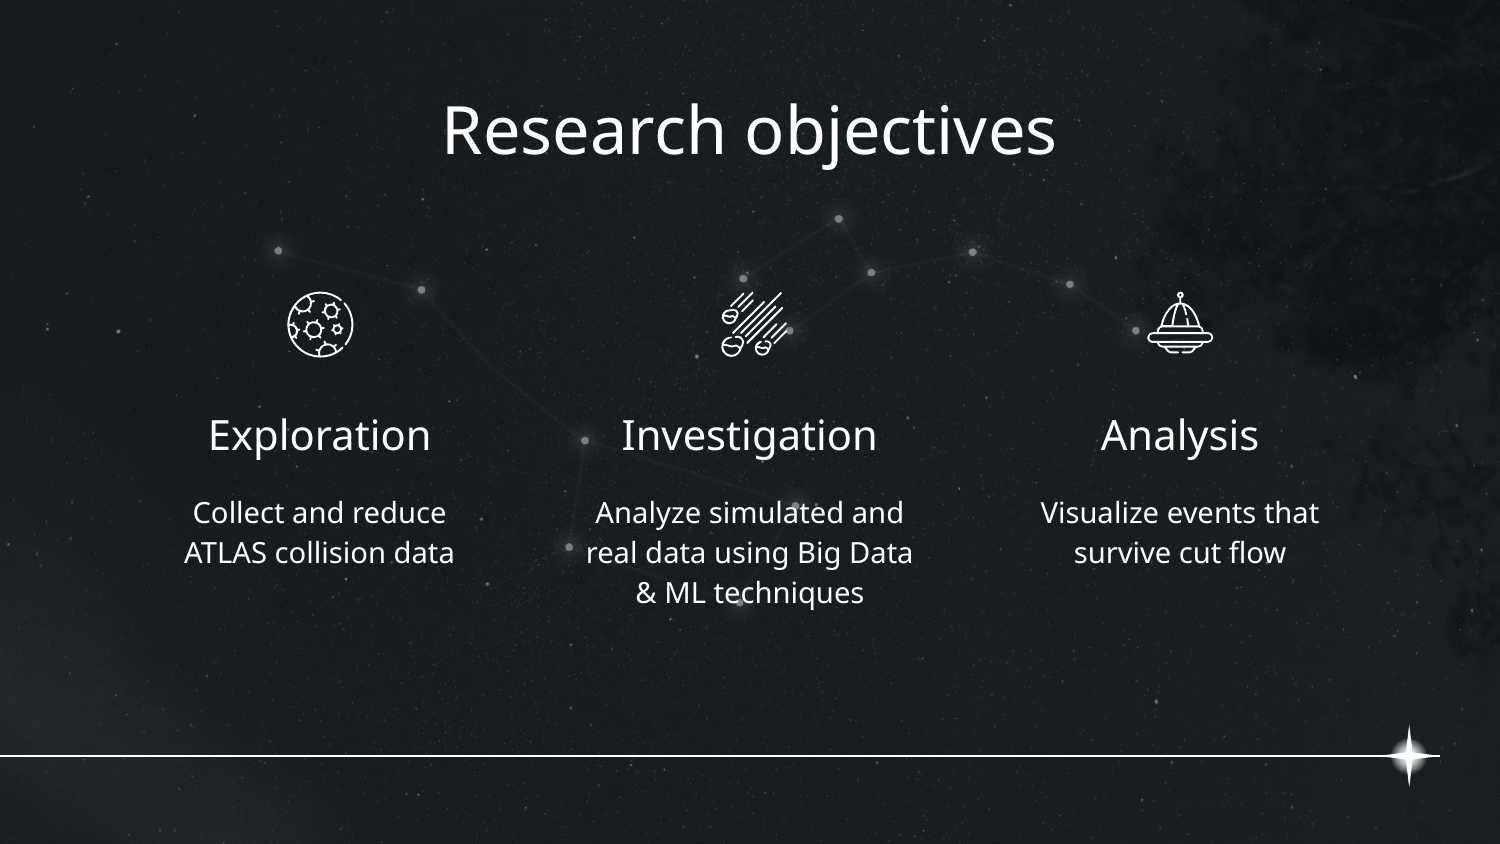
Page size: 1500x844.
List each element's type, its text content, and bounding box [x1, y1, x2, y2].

subtitle Visualize events that survive cut flow [996, 475, 1364, 617]
title Research objectives [118, 72, 1382, 167]
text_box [284, 291, 355, 358]
subtitle Investigation [566, 380, 934, 475]
subtitle Analysis [996, 380, 1364, 475]
text_box [1147, 291, 1214, 354]
subtitle Collect and reduce ATLAS collision data [135, 475, 504, 617]
subtitle Analyze simulated and real data using Big Data & ML techniques [566, 475, 934, 617]
picture [1389, 736, 1429, 776]
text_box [719, 291, 788, 358]
subtitle Exploration [135, 380, 504, 475]
